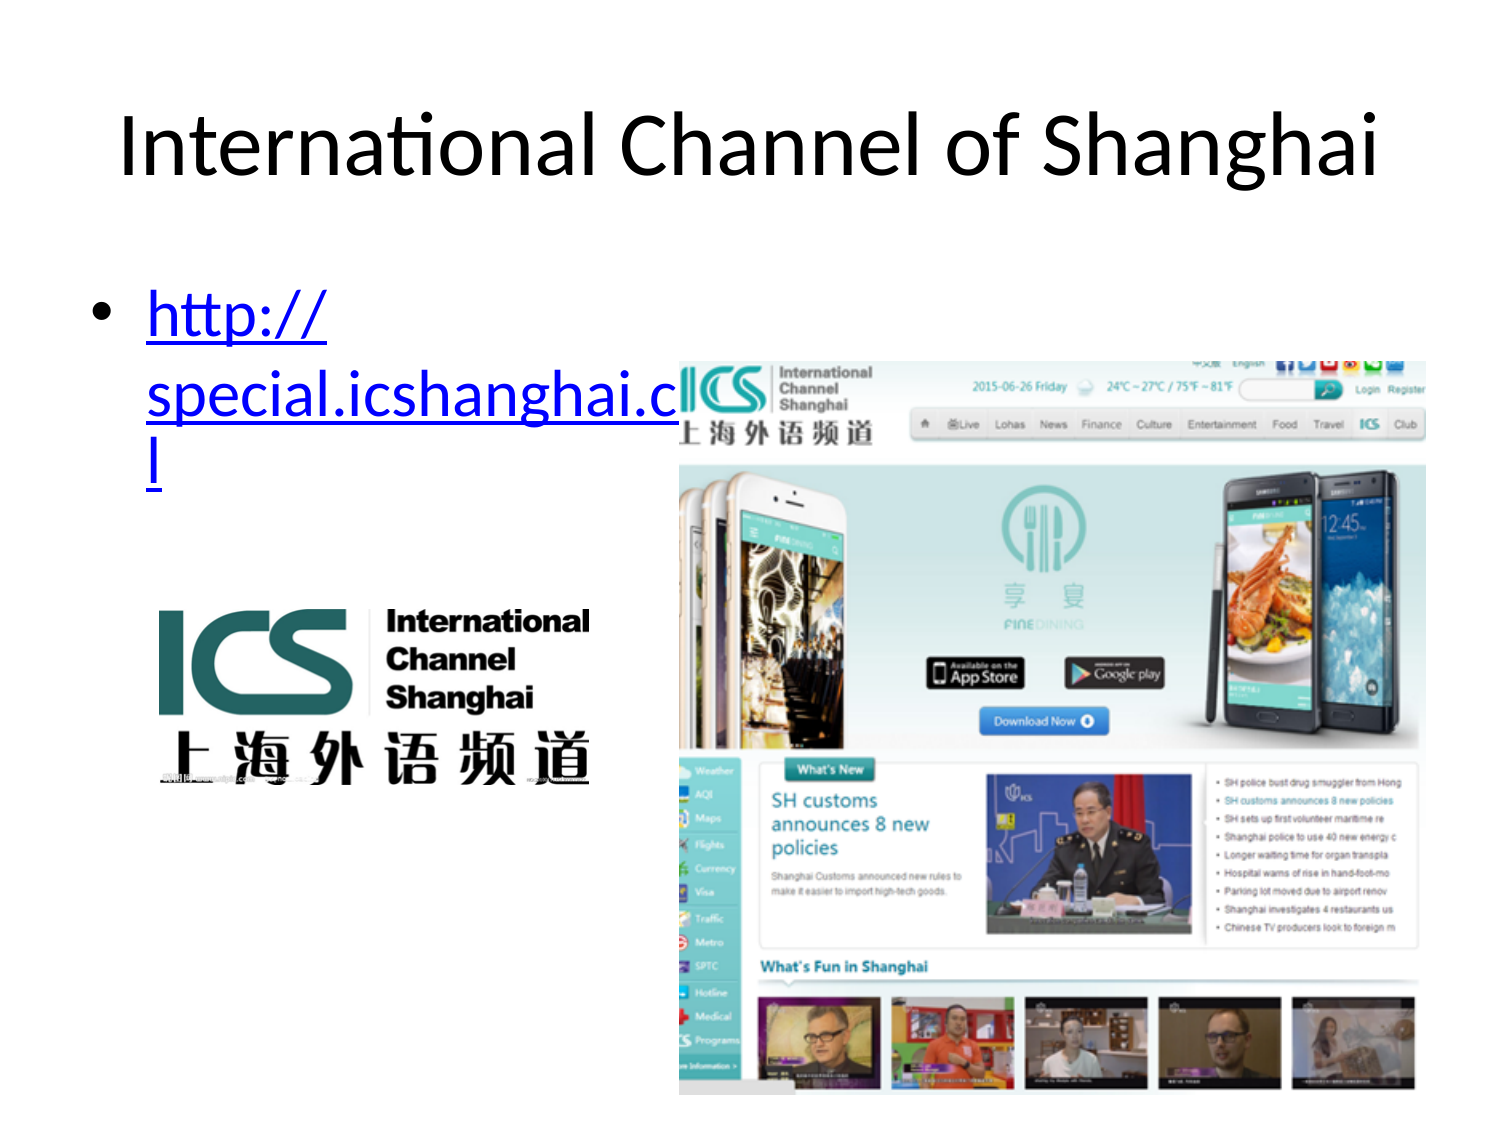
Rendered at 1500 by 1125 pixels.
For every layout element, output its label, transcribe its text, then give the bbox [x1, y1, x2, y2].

list http://special.icshanghai.com/MarkLEFF/gallery.shtml [75, 262, 1425, 1005]
picture [159, 609, 589, 785]
title International Channel of Shanghai [75, 45, 1425, 233]
picture [678, 361, 1426, 1095]
